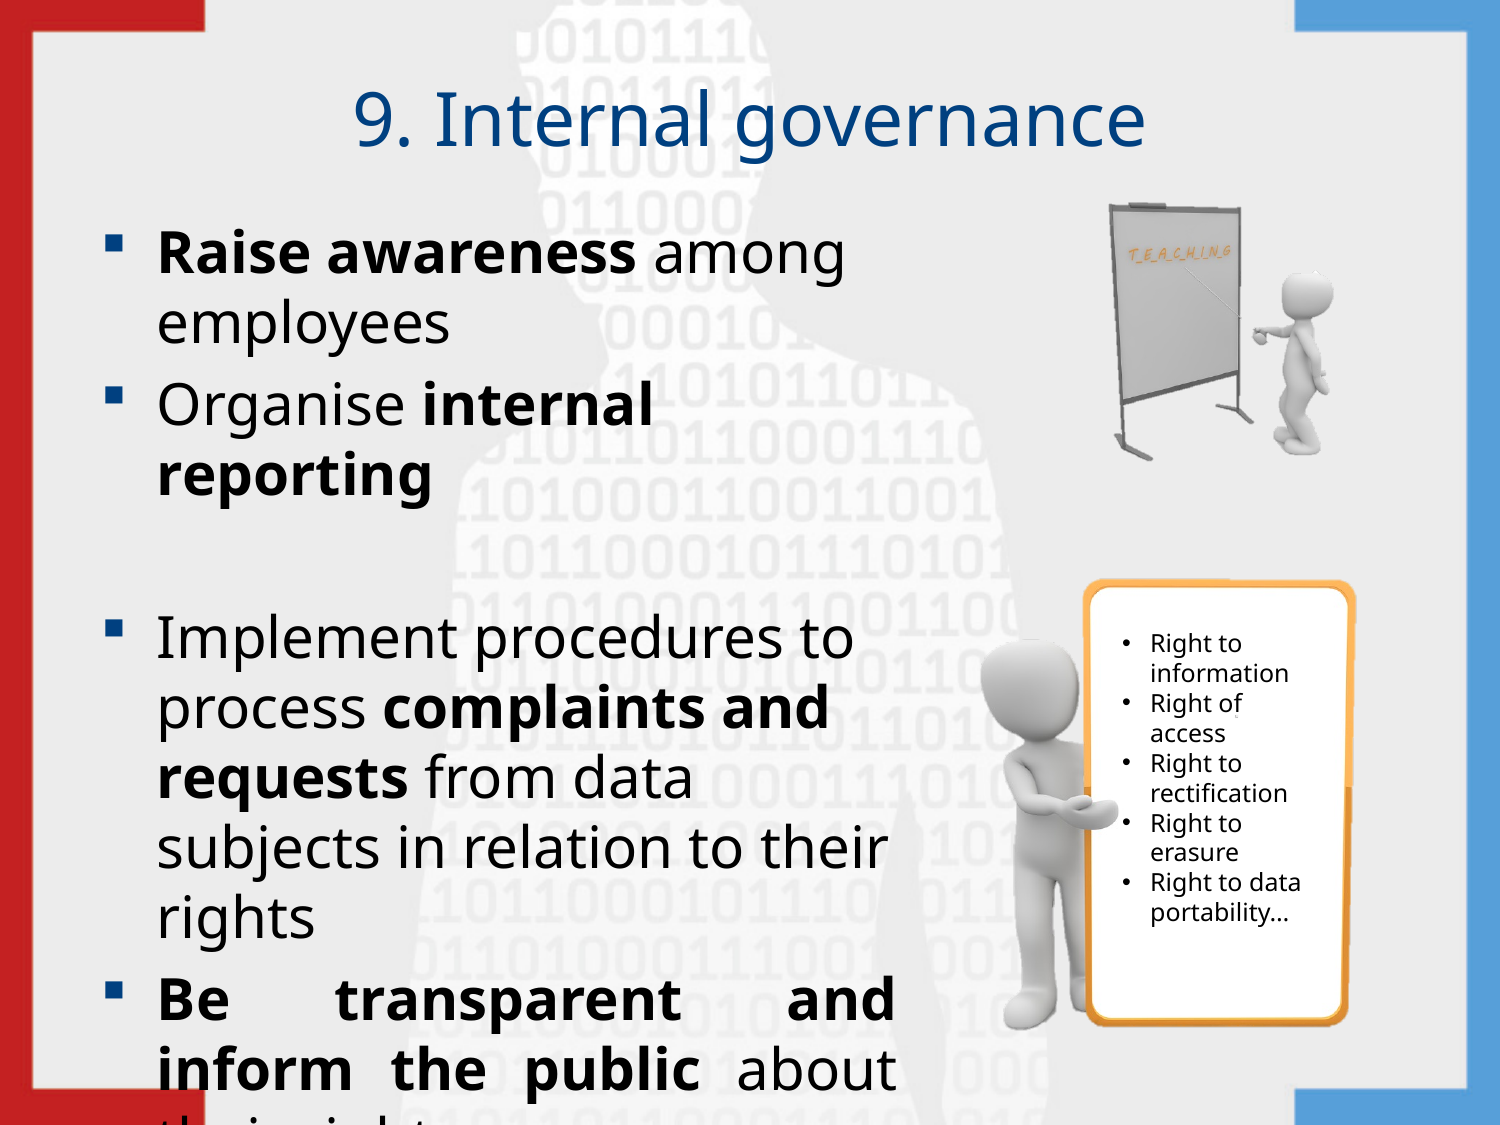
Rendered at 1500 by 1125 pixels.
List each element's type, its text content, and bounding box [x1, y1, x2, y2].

title 9. Internal governance [52, 47, 1448, 185]
picture [0, 0, 1500, 1125]
list Raise awareness among employees Organise internal reporting Implement procedures to process complaints and requests from data subjects in relation to their rights Be transparent and inform the public about their rights [85, 207, 913, 1059]
